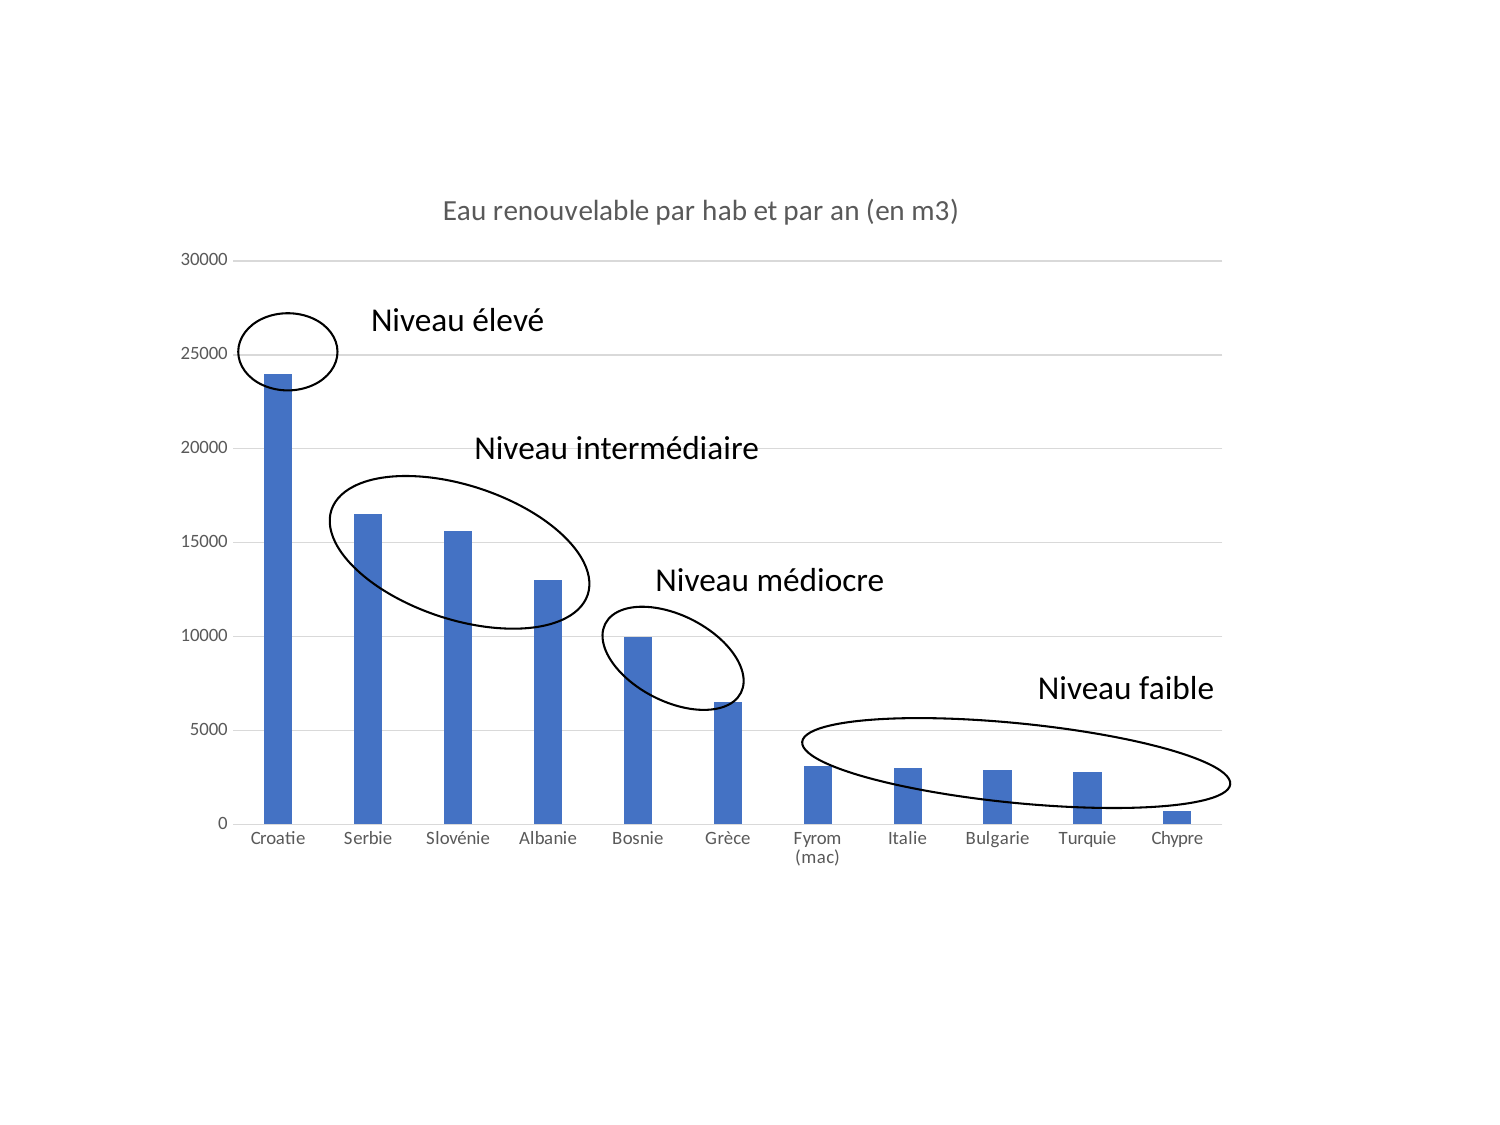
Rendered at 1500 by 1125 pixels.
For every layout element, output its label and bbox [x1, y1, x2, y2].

chart [158, 167, 1245, 883]
